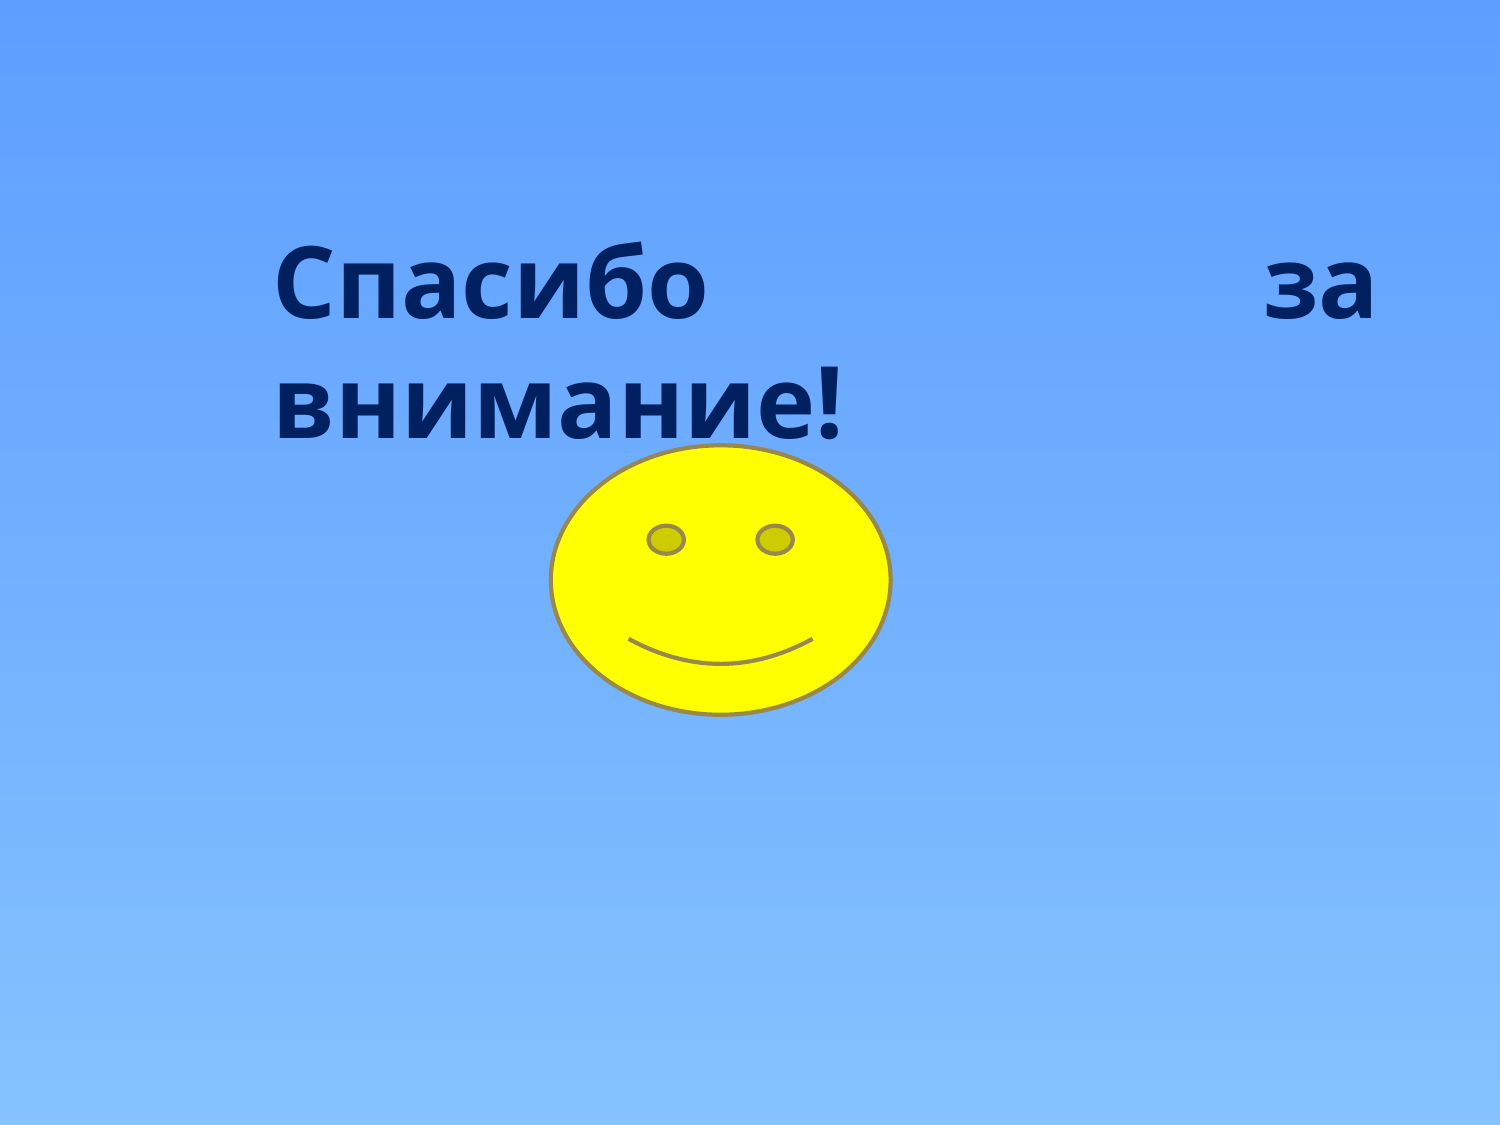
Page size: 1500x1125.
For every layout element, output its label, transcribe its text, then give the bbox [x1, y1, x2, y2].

text_box [548, 443, 893, 717]
text_box Спасибо за внимание! [257, 210, 1395, 466]
